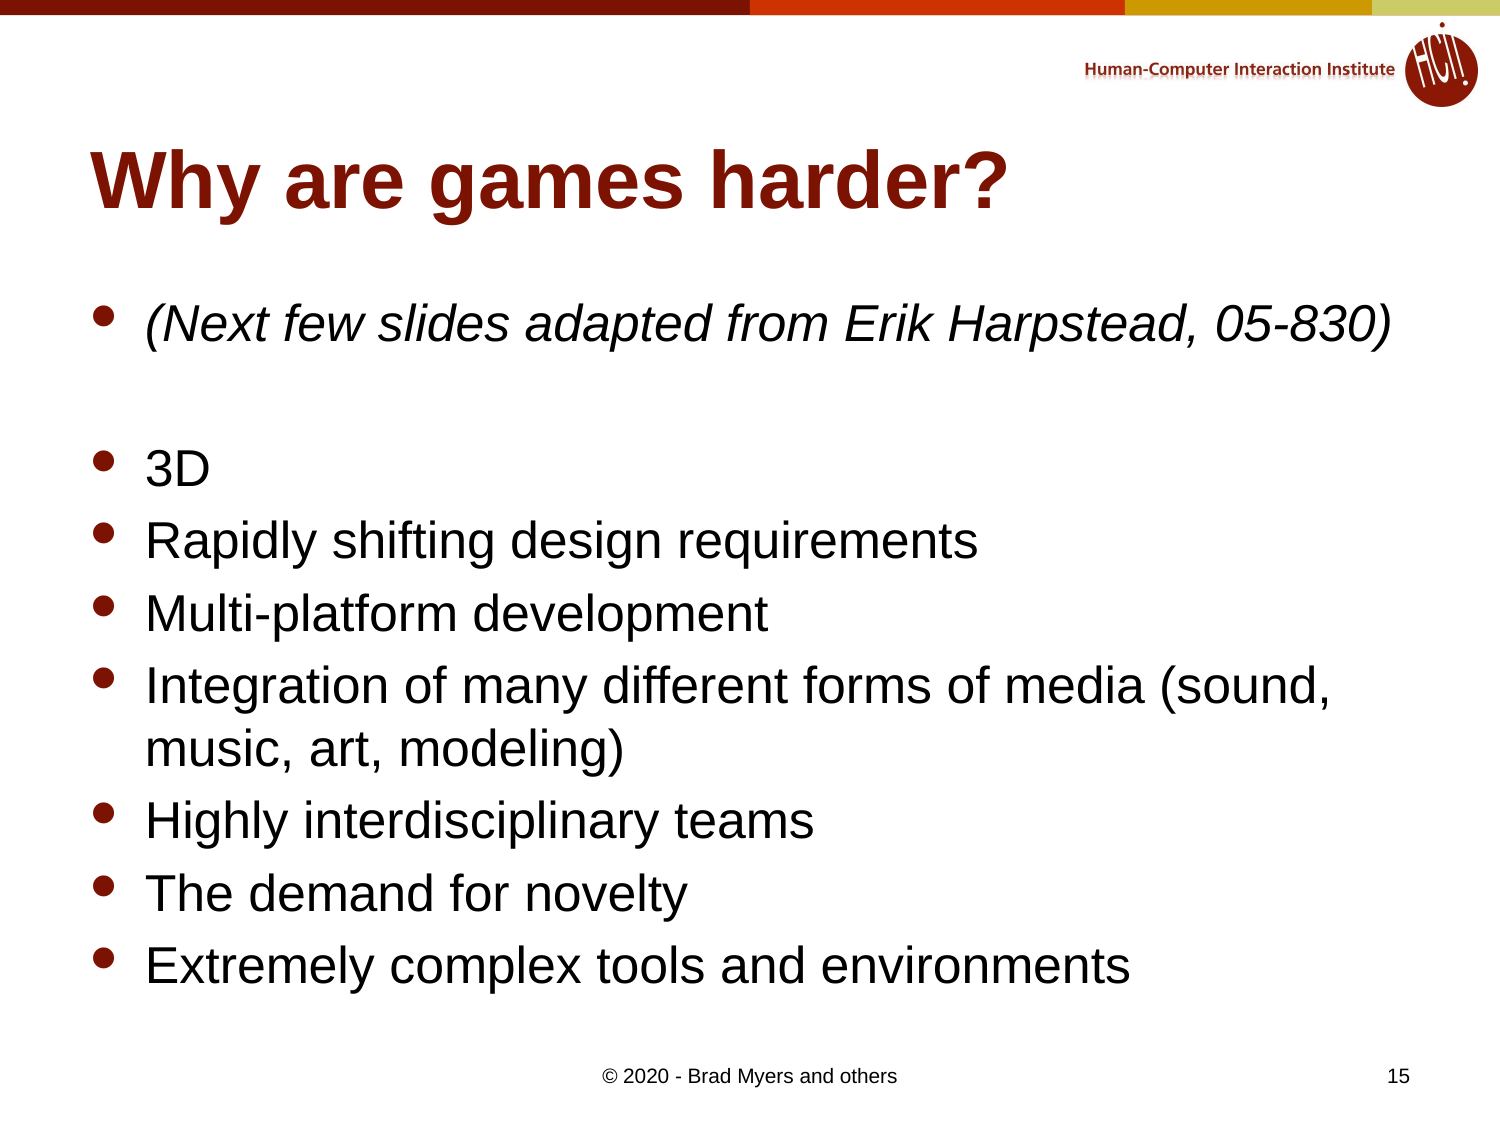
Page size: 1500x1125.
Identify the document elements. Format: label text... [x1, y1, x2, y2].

title Why are games harder? [74, 19, 1313, 233]
picture [1313, 22, 1478, 107]
slide_number 15 [1074, 1054, 1426, 1101]
list (Next few slides adapted from Erik Harpstead, 05-830) 3D Rapidly shifting design requirements Multi-platform development Integration of many different forms of media (sound, music, art, modeling) Highly interdisciplinary teams The demand for novelty Extremely complex tools and environments [74, 281, 1500, 1006]
footer © 2020 - Brad Myers and others [457, 1054, 1043, 1101]
